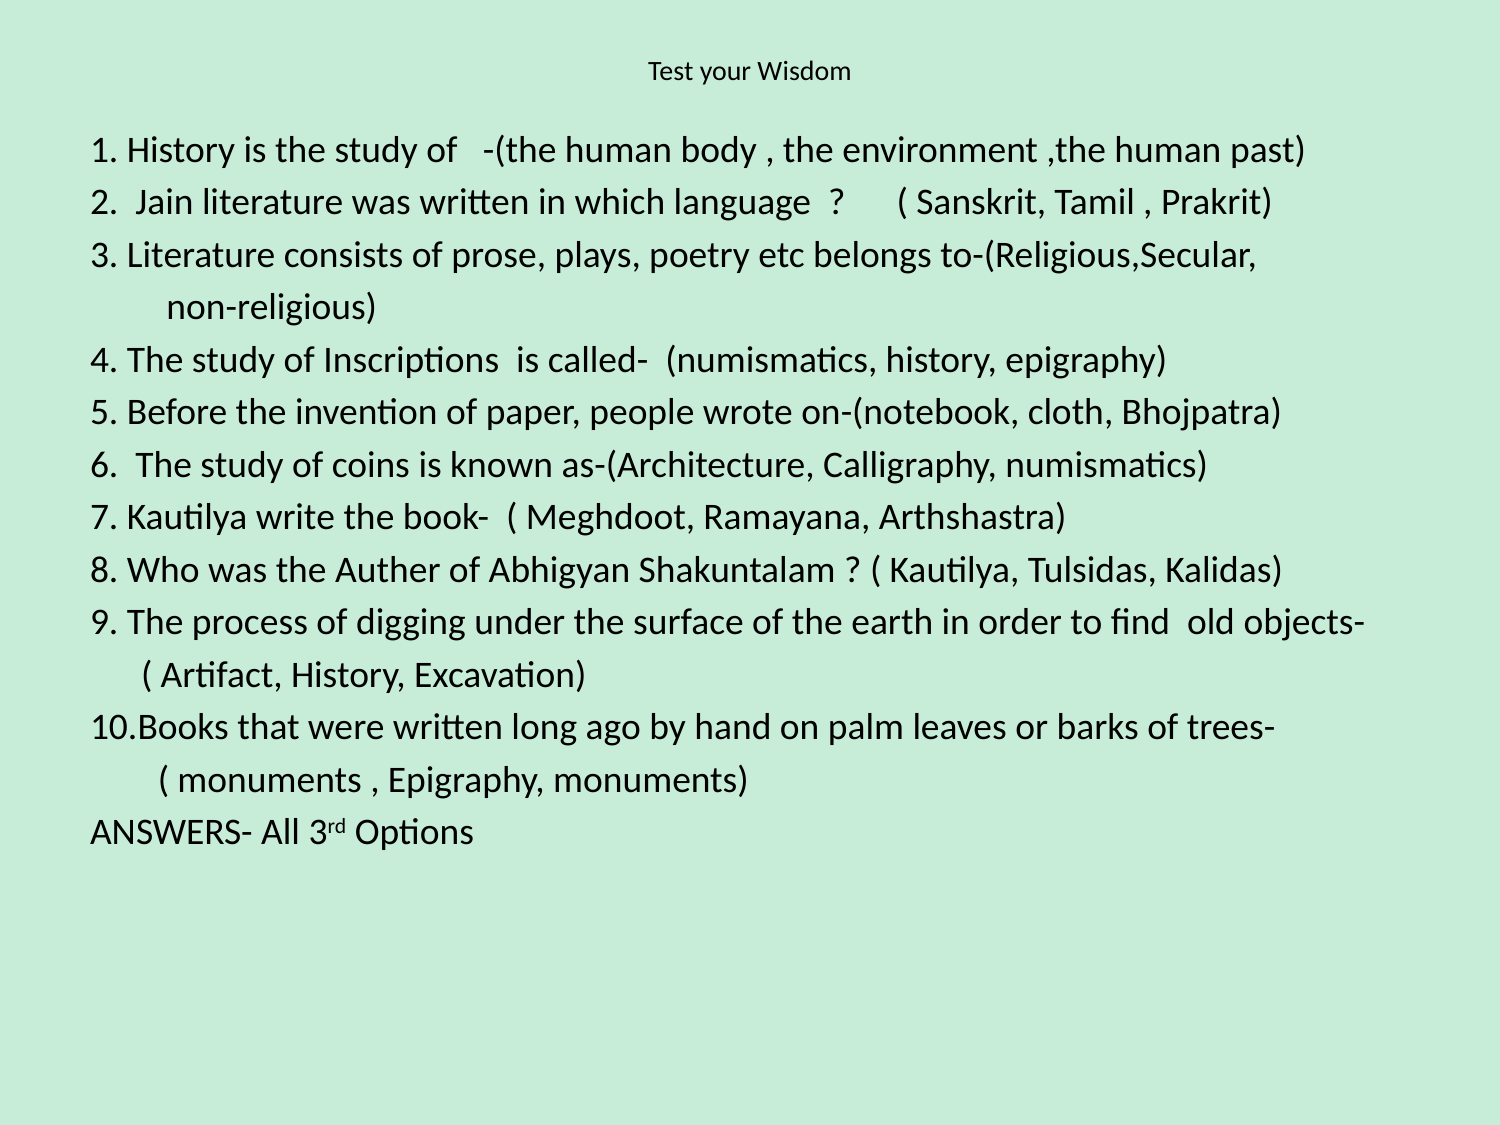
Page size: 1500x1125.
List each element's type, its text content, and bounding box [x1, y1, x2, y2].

title Test your Wisdom [75, 45, 1425, 94]
list 1. History is the study of -(the human body , the environment ,the human past) 2. Jain literature was written in which language ? ( Sanskrit, Tamil , Prakrit) 3. Literature consists of prose, plays, poetry etc belongs to-(Religious,Secular, non-religious) 4. The study of Inscriptions is called- (numismatics, history, epigraphy) 5. Before the invention of paper, people wrote on-(notebook, cloth, Bhojpatra) 6. The study of coins is known as-(Architecture, Calligraphy, numismatics) 7. Kautilya write the book- ( Meghdoot, Ramayana, Arthshastra) 8. Who was the Auther of Abhigyan Shakuntalam ? ( Kautilya, Tulsidas, Kalidas) 9. The process of digging under the surface of the earth in order to find old objects- ( Artifact, History, Excavation) 10.Books that were written long ago by hand on palm leaves or barks of trees- ( monuments , Epigraphy, monuments) ANSWERS- All 3rd Options [75, 117, 1425, 1005]
